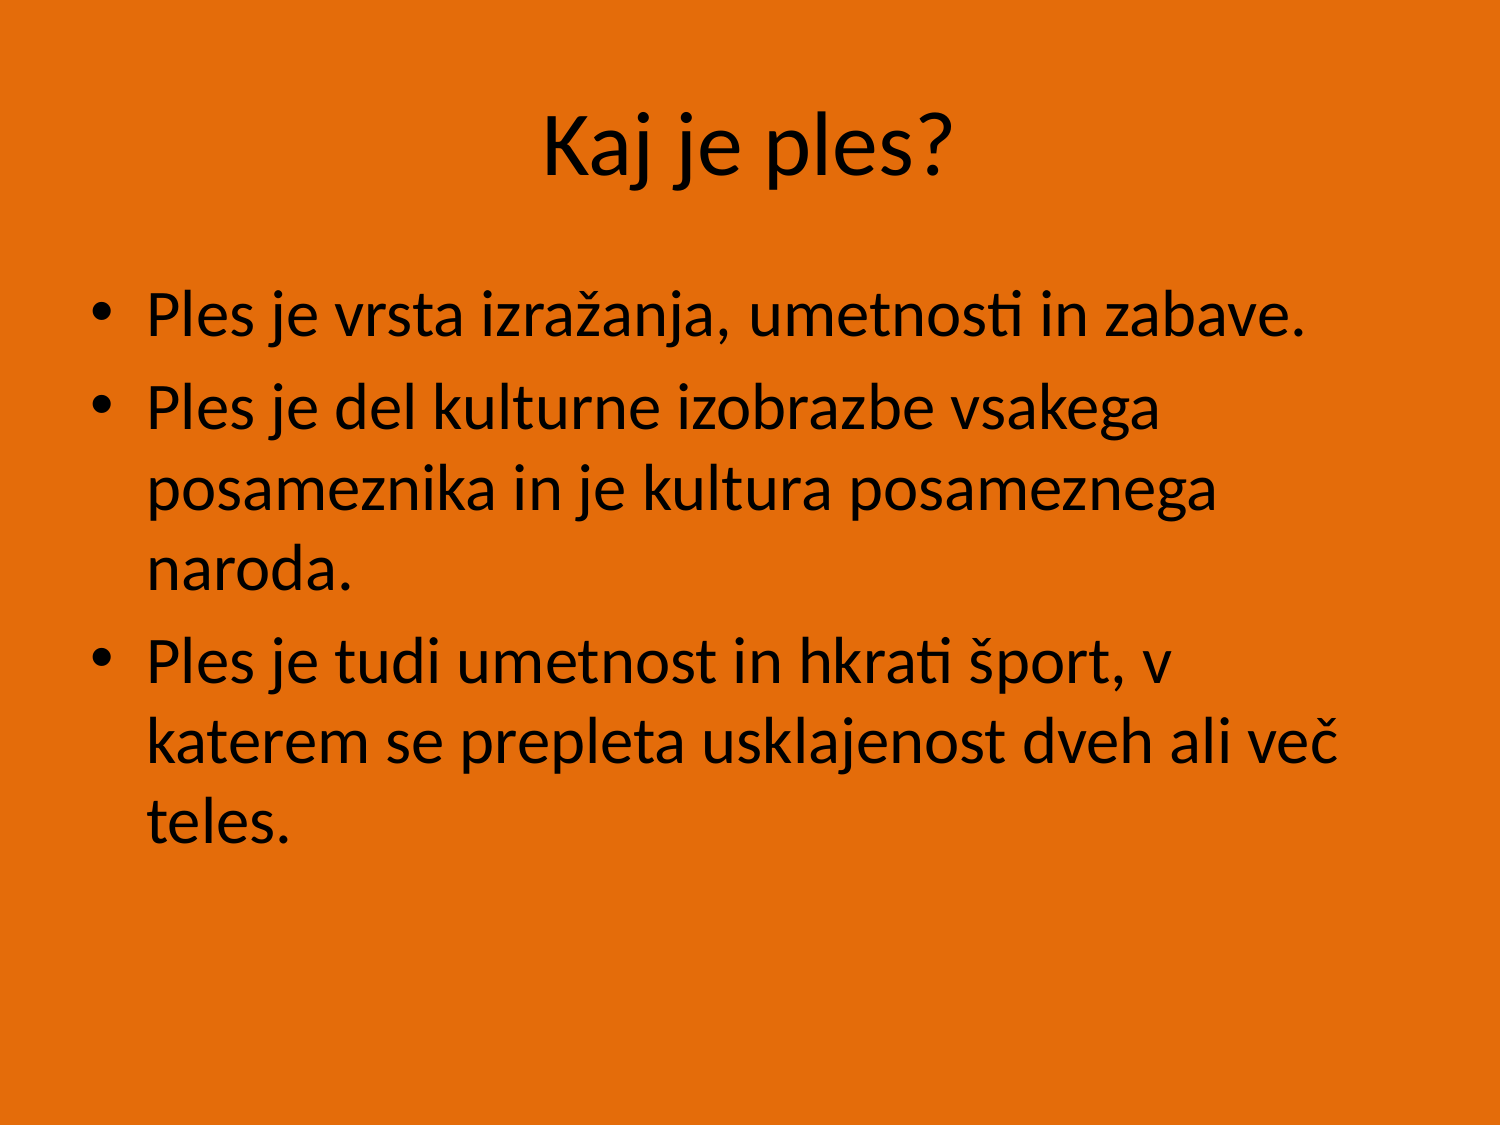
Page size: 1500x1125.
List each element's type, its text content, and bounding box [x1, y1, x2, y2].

title Kaj je ples? [75, 45, 1425, 233]
list Ples je vrsta izražanja, umetnosti in zabave. Ples je del kulturne izobrazbe vsakega posameznika in je kultura posameznega naroda. Ples je tudi umetnost in hkrati šport, v katerem se prepleta usklajenost dveh ali več teles. [75, 262, 1425, 1005]
